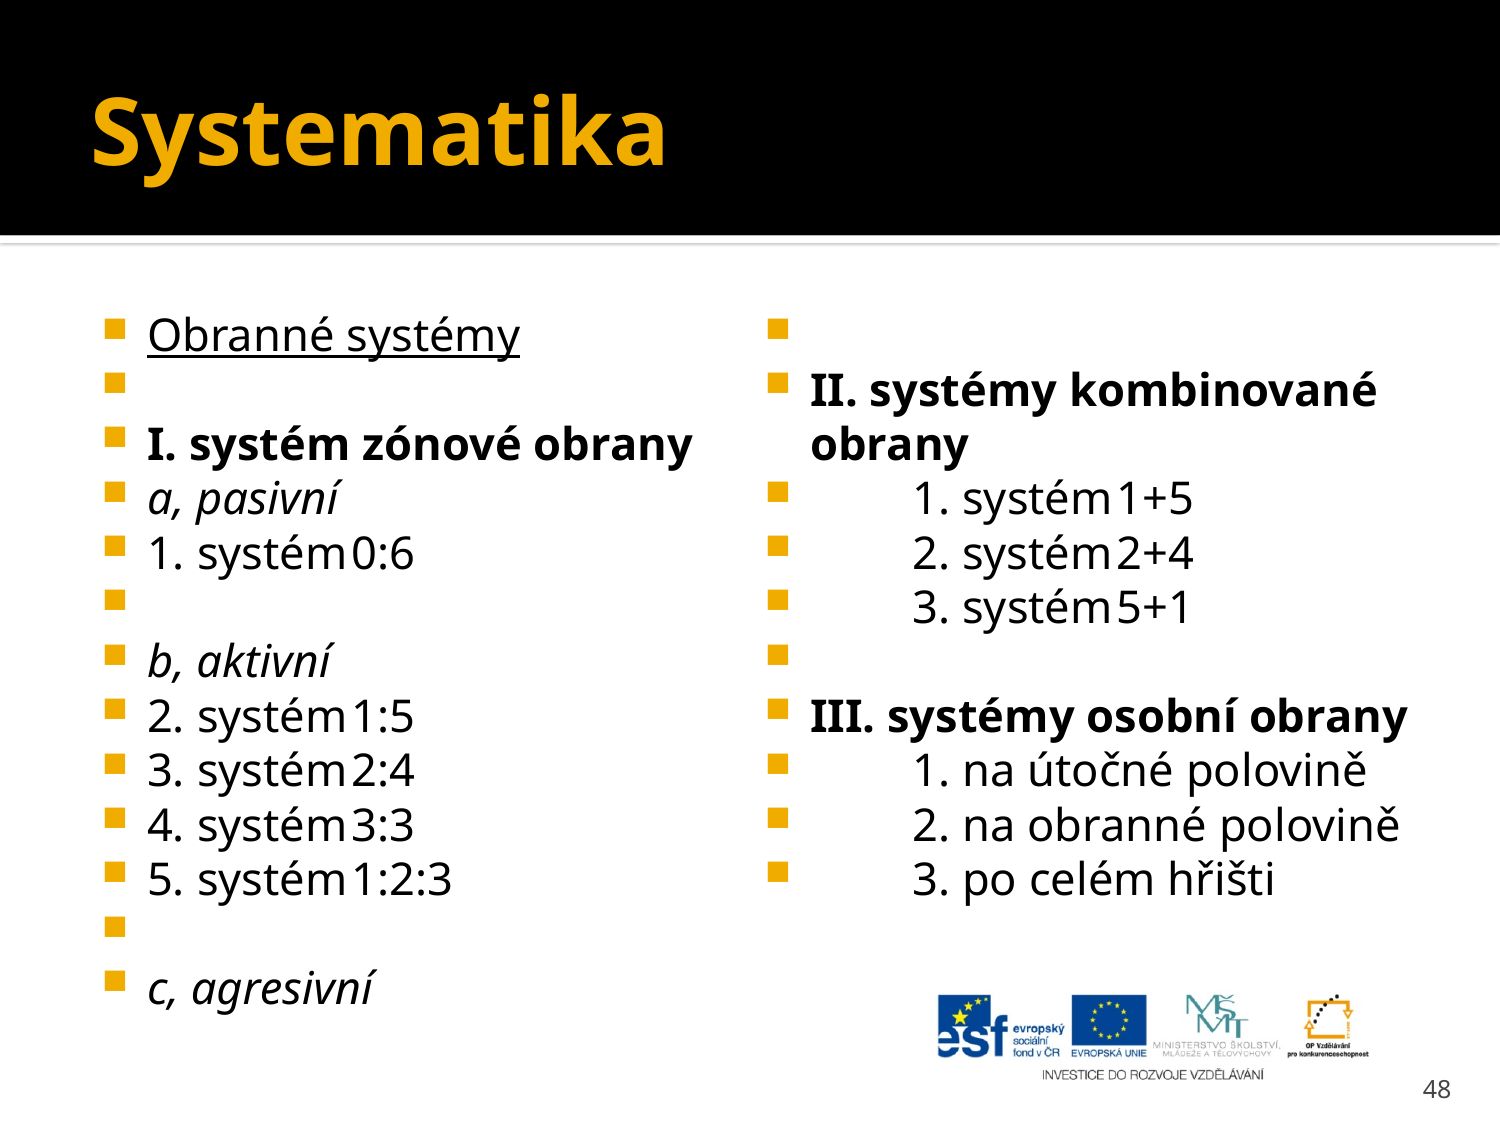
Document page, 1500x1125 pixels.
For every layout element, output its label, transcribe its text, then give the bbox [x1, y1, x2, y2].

title Systematika [75, 25, 1425, 231]
slide_number 48 [1345, 1062, 1467, 1108]
picture [915, 975, 1398, 1095]
list Obranné systémy I. systém zónové obrany a, pasivní 1. systém 0:6 b, aktivní 2. systém 1:5 3. systém 2:4 4. systém 3:3 5. systém 1:2:3 c, agresivní II. systémy kombinované obrany 1. systém 1+5 2. systém 2+4 3. systém 5+1 III. systémy osobní obrany 1. na útočné polovině 2. na obranné polovině 3. po celém hřišti [75, 291, 1425, 1050]
